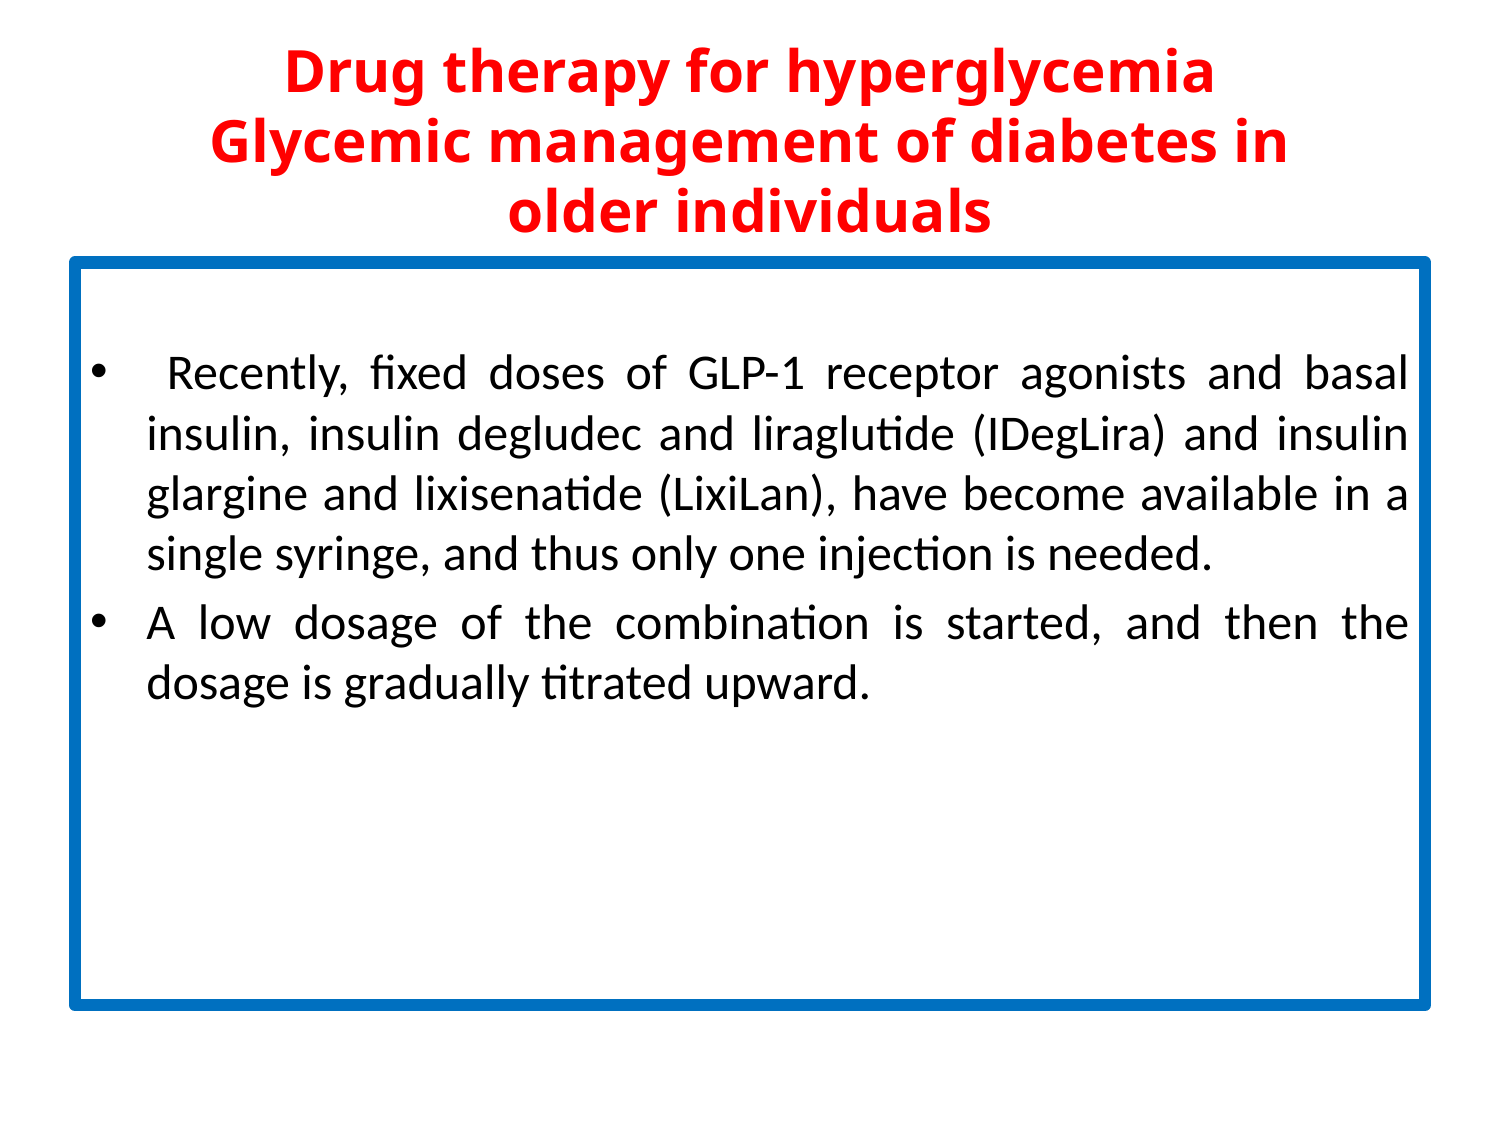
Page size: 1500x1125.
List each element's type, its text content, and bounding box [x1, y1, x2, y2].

title Drug therapy for hyperglycemia Glycemic management of diabetes in older individuals [75, 45, 1425, 233]
list Recently, fixed doses of GLP-1 receptor agonists and basal insulin, insulin degludec and liraglutide (IDegLira) and insulin glargine and lixisenatide (LixiLan), have become available in a single syringe, and thus only one injection is needed. A low dosage of the combination is started, and then the dosage is gradually titrated upward. [75, 262, 1425, 1005]
